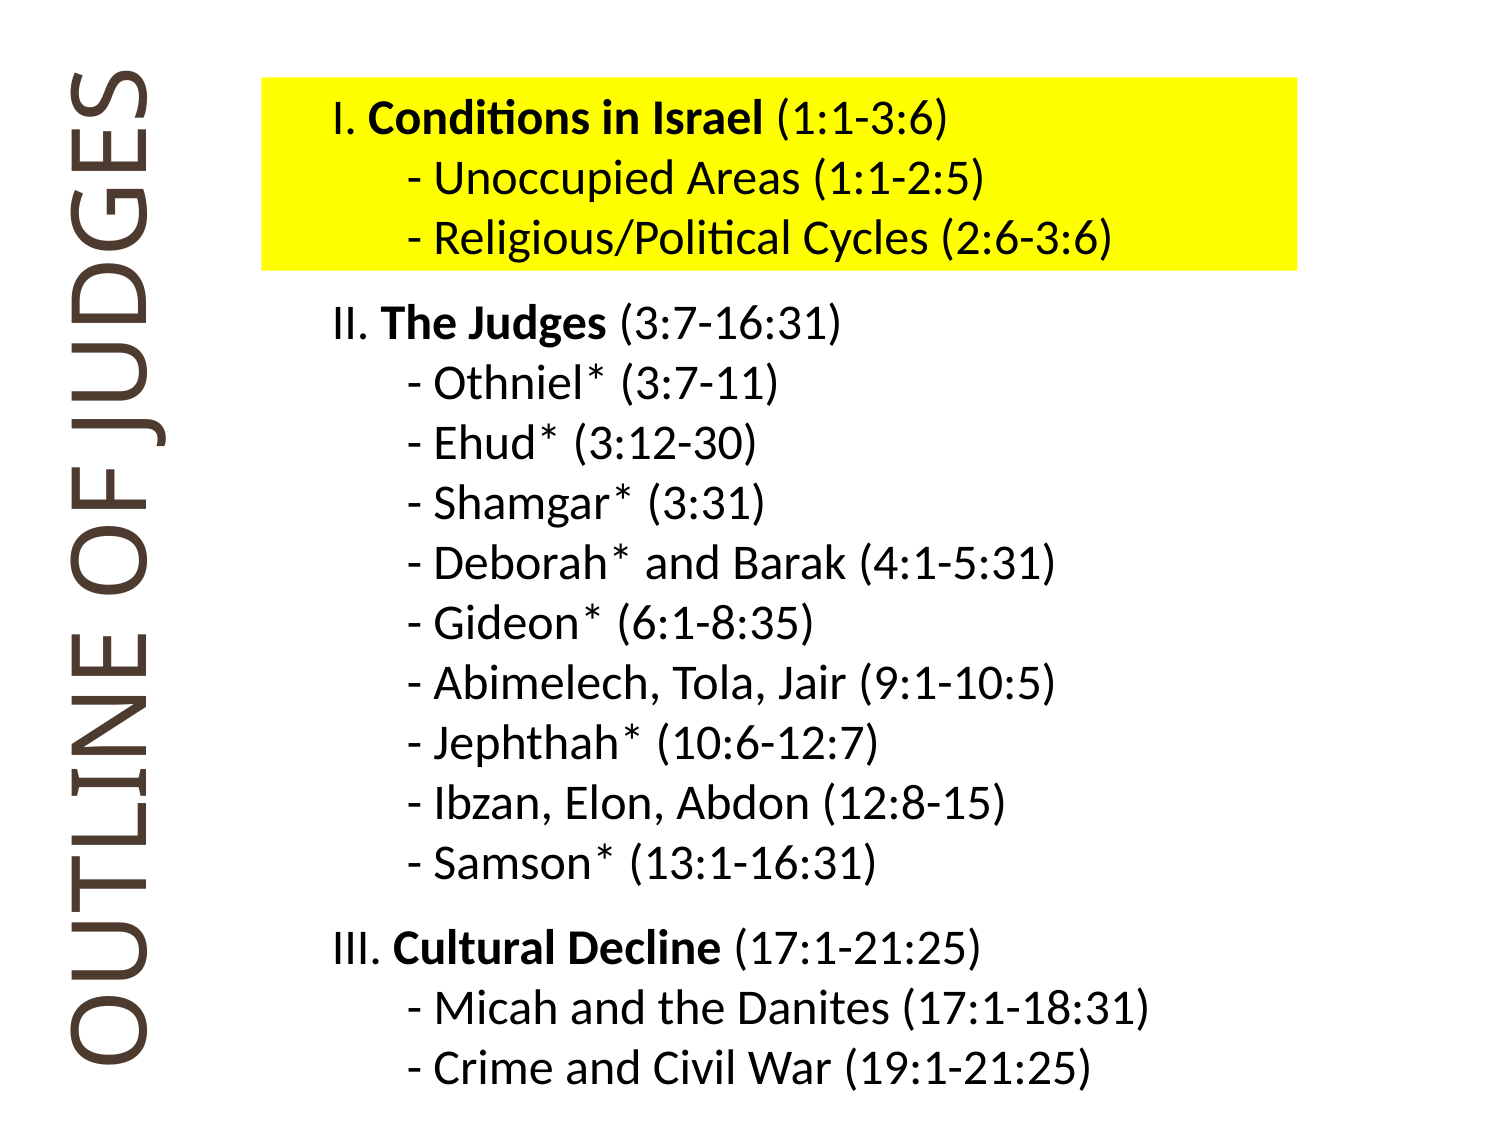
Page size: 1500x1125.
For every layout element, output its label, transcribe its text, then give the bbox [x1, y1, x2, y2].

text_box Outline of judges [28, 24, 181, 1113]
text_box [259, 75, 1299, 273]
text_box I. Conditions in Israel (1:1-3:6) - Unoccupied Areas (1:1-2:5) - Religious/Political Cycles (2:6-3:6) II. The Judges (3:7-16:31) - Othniel* (3:7-11) - Ehud* (3:12-30) - Shamgar* (3:31) - Deborah* and Barak (4:1-5:31) - Gideon* (6:1-8:35) - Abimelech, Tola, Jair (9:1-10:5) - Jephthah* (10:6-12:7) - Ibzan, Elon, Abdon (12:8-15) - Samson* (13:1-16:31) III. Cultural Decline (17:1-21:25) - Micah and the Danites (17:1-18:31) - Crime and Civil War (19:1-21:25) [317, 77, 1425, 1103]
